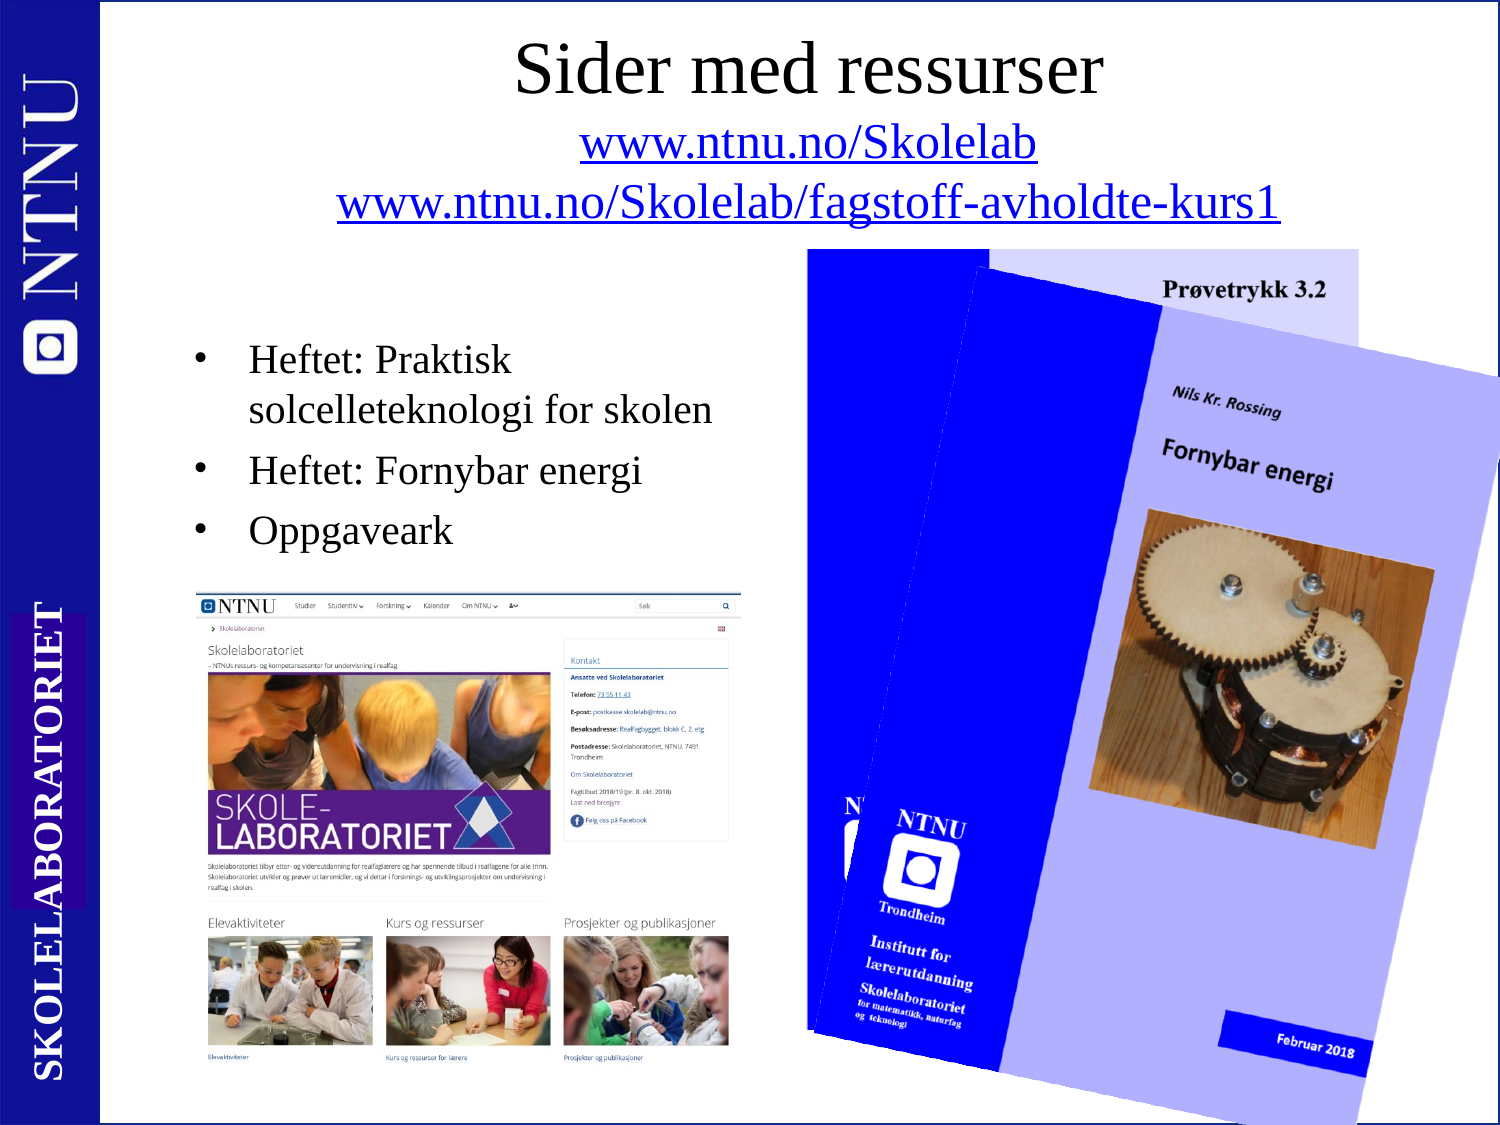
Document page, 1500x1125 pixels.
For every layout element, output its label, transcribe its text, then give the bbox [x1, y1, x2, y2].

picture [0, 0, 100, 1125]
picture [805, 249, 1500, 1125]
list Heftet: Praktisk solcelleteknologi for skolen Heftet: Fornybar energi Oppgaveark [178, 324, 800, 599]
picture [196, 590, 741, 1074]
title Sider med ressurser www.ntnu.no/Skolelab www.ntnu.no/Skolelab/fagstoff-avholdte-kurs1 [171, 29, 1447, 218]
